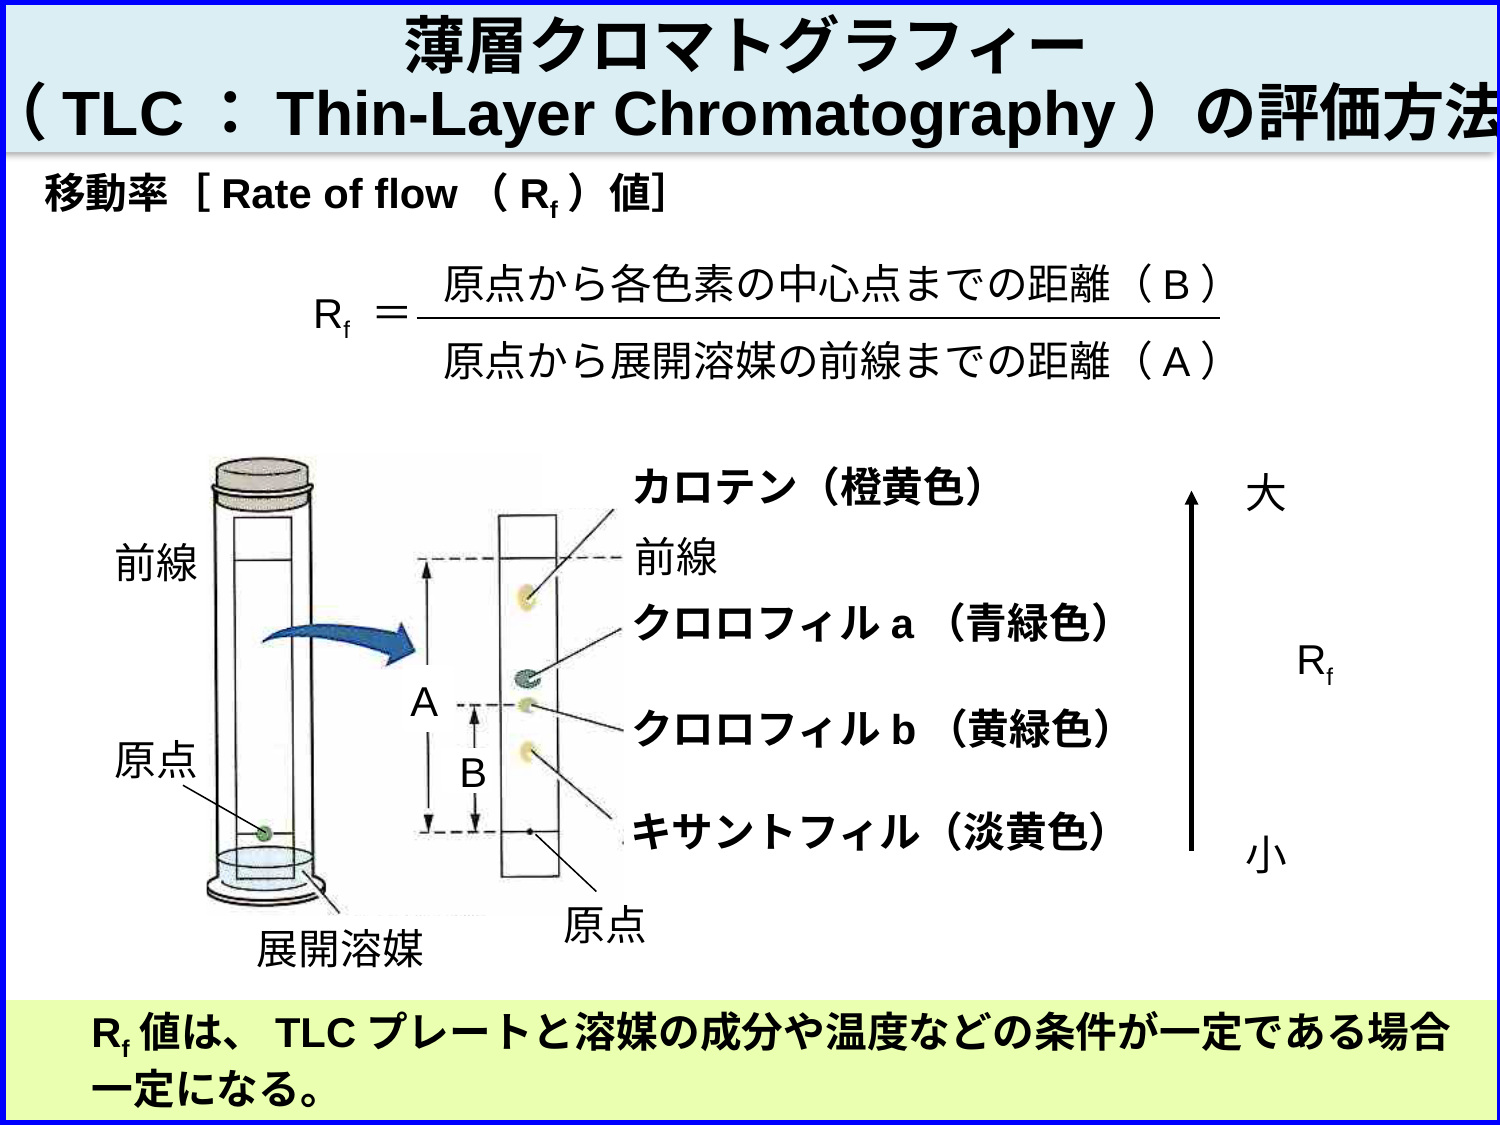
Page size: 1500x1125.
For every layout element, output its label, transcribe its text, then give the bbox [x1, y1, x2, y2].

text_box 大 [1230, 459, 1361, 524]
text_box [206, 442, 703, 916]
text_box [298, 250, 1280, 393]
text_box キサントフィル（淡黄色） [709, 798, 1181, 864]
text_box クロロフィルa（青緑色） [709, 589, 1181, 655]
text_box 展開溶媒 [242, 924, 455, 980]
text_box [535, 834, 597, 892]
text_box 小 [1230, 821, 1361, 887]
text_box 前線 [709, 523, 750, 589]
text_box Rf [1281, 632, 1376, 698]
text_box Rf値は、TLCプレートと溶媒の成分や温度などの条件が一定である場合 一定になる。 [76, 1005, 1500, 1120]
text_box 移動率［Rate of flow（Rf）値］ [29, 166, 727, 231]
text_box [182, 784, 266, 833]
text_box クロロフィルb（黄緑色） [709, 696, 1181, 761]
text_box 原点 [549, 924, 680, 957]
text_box [1, 0, 1500, 1125]
text_box カロテン（橙黄色） [709, 453, 1086, 519]
text_box 前線 [100, 529, 201, 594]
text_box 原点 [100, 726, 201, 791]
